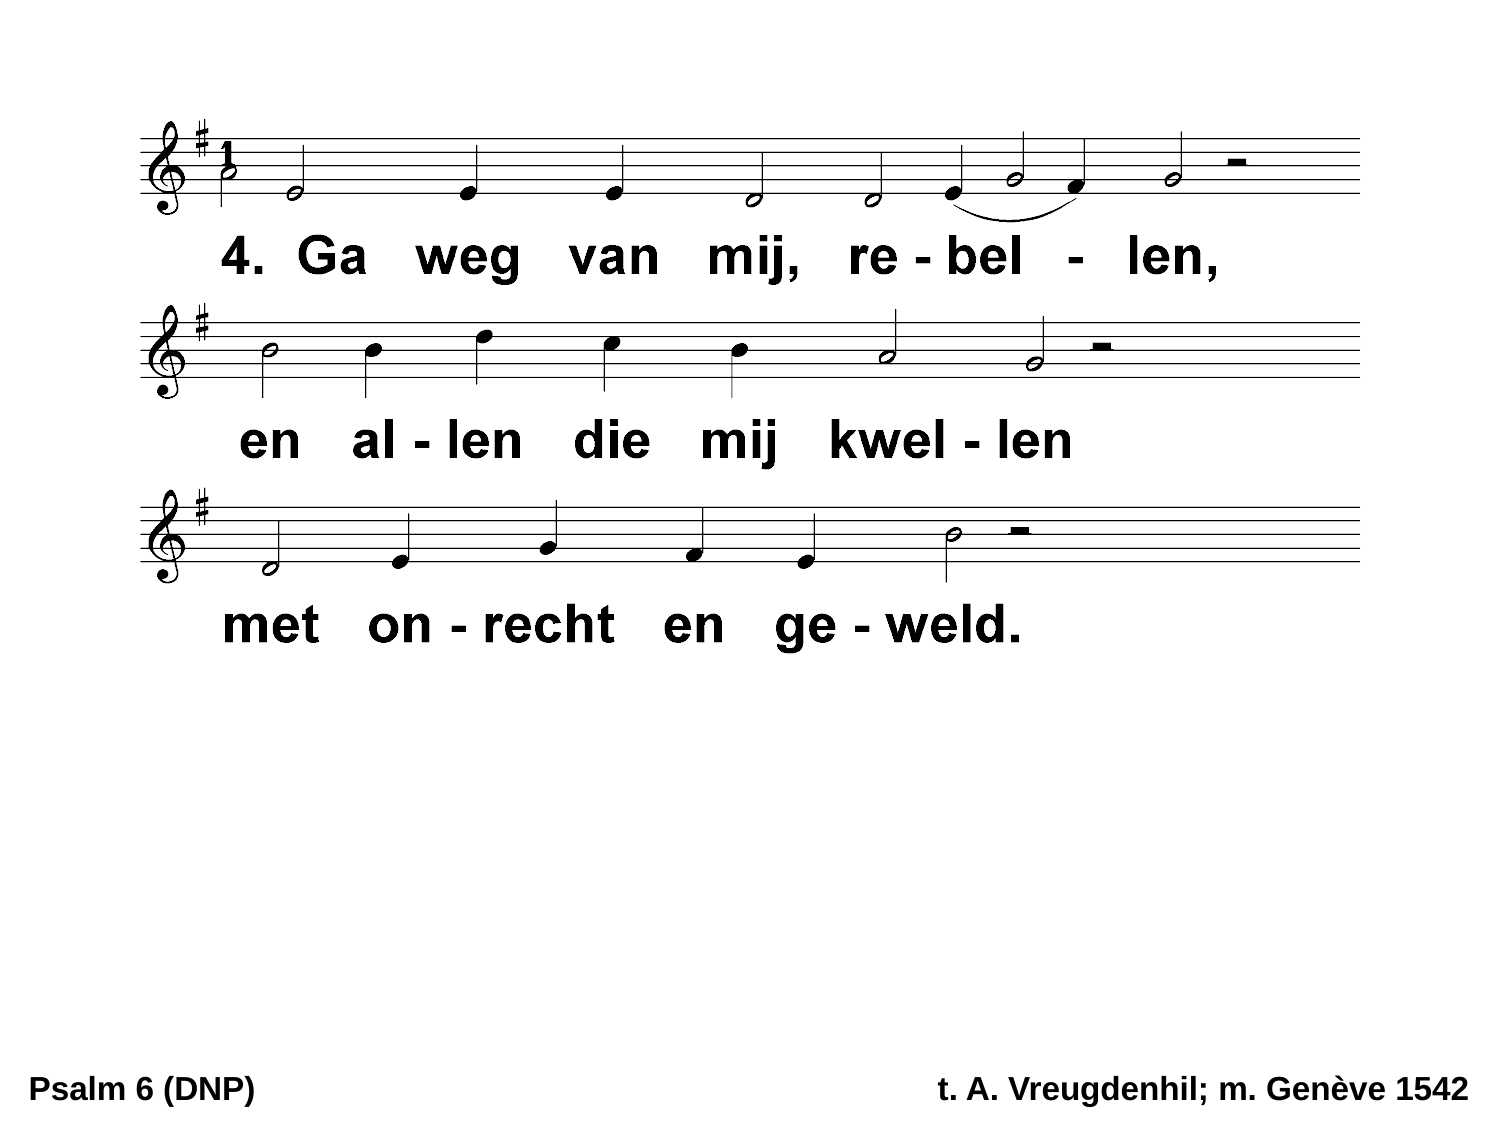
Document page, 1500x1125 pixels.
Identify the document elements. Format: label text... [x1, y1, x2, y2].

text_box Psalm 6 (DNP) t. A. Vreugdenhil; m. Genève 1542 [13, 1059, 1495, 1115]
picture [124, 103, 1376, 668]
